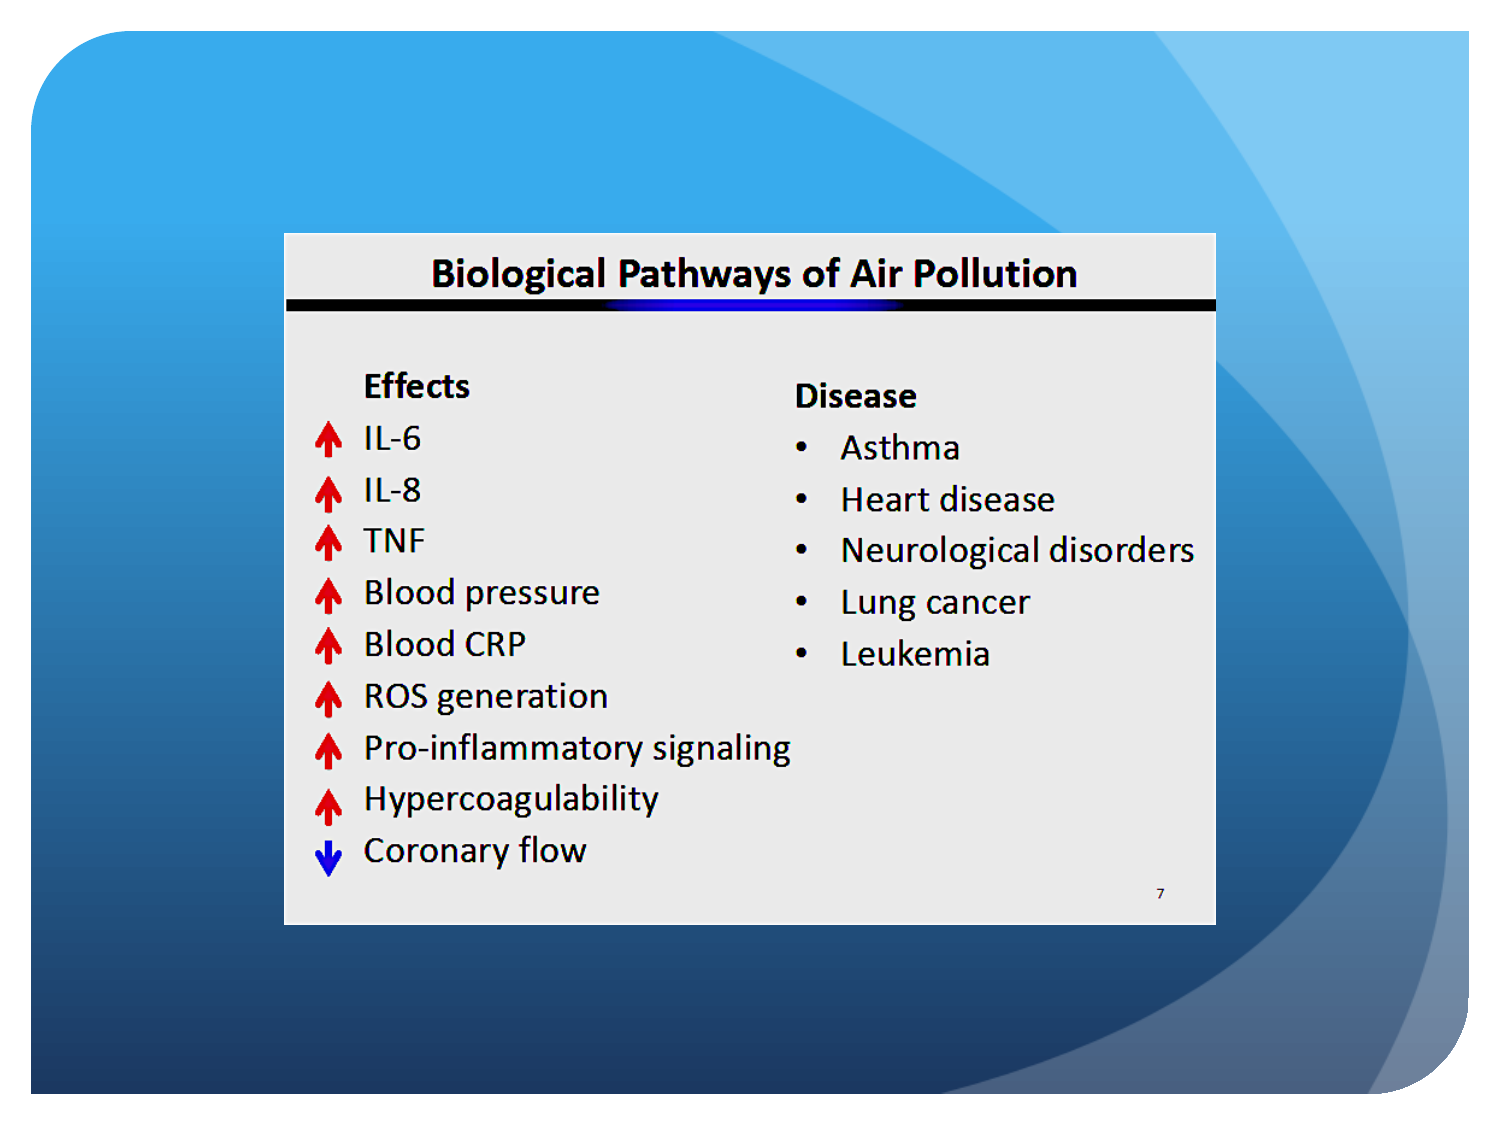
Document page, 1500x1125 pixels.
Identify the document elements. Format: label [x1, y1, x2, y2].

picture [24, 30, 1473, 1094]
list [127, 233, 1373, 925]
